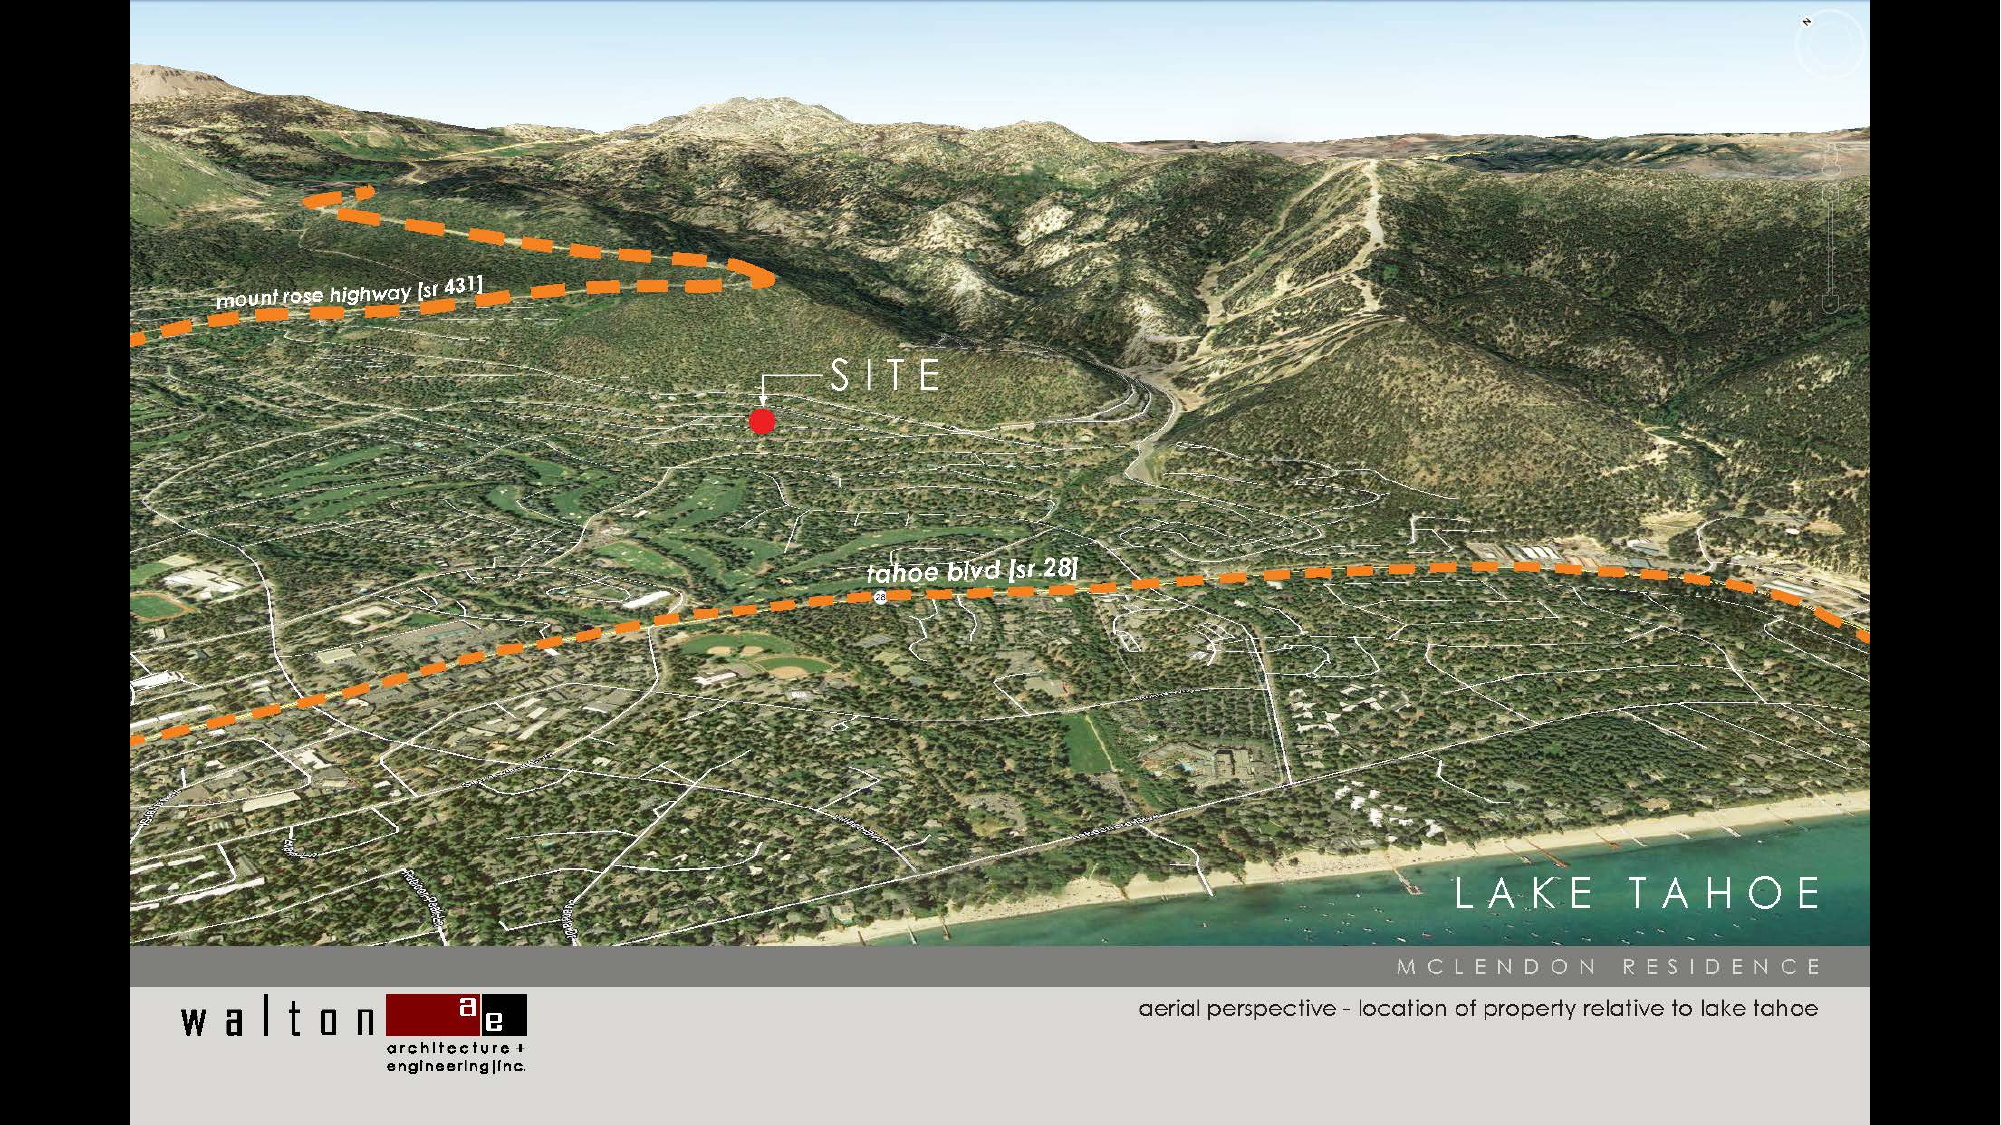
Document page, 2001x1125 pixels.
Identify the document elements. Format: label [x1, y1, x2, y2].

picture [130, 0, 1870, 1125]
